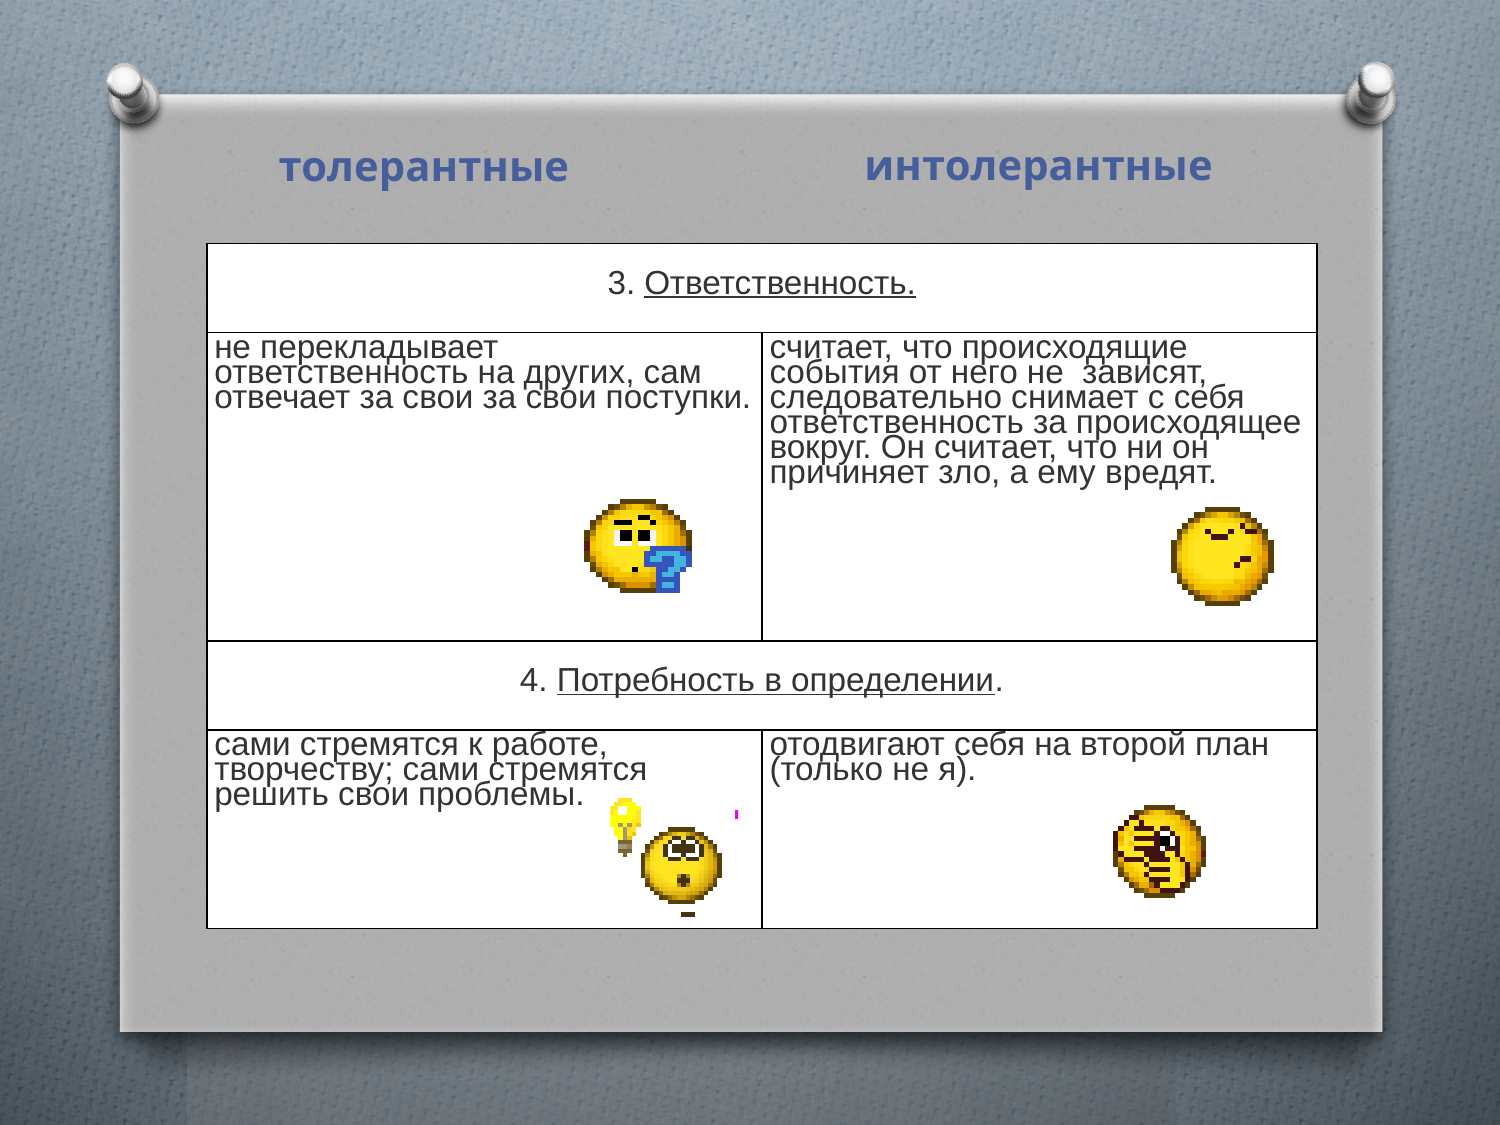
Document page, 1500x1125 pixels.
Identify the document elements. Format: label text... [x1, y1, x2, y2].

picture [609, 798, 739, 917]
table_cell считает, что происходящие события от него не зависят, следовательно снимает с себя ответственность за происходящее вокруг. Он считает, что ни он причиняет зло, а ему вредят. [763, 333, 1316, 640]
picture [75, 29, 198, 153]
picture [1159, 496, 1301, 644]
list интолерантные [797, 113, 1281, 197]
picture [572, 479, 718, 618]
picture [1317, 35, 1439, 156]
table_cell 4. Потребность в определении. [208, 642, 1316, 729]
table_cell сами стремятся к работе, творчеству; сами стремятся решить свои проблемы. [208, 731, 761, 928]
picture [1088, 795, 1229, 916]
table_cell не перекладывает ответственность на других, сам отвечает за свои за свои поступки. [208, 333, 761, 640]
list толерантные [183, 149, 666, 256]
table_cell отодвигают себя на второй план (только не я). [763, 731, 1316, 928]
table_header 3. Ответственность. [208, 244, 1316, 332]
